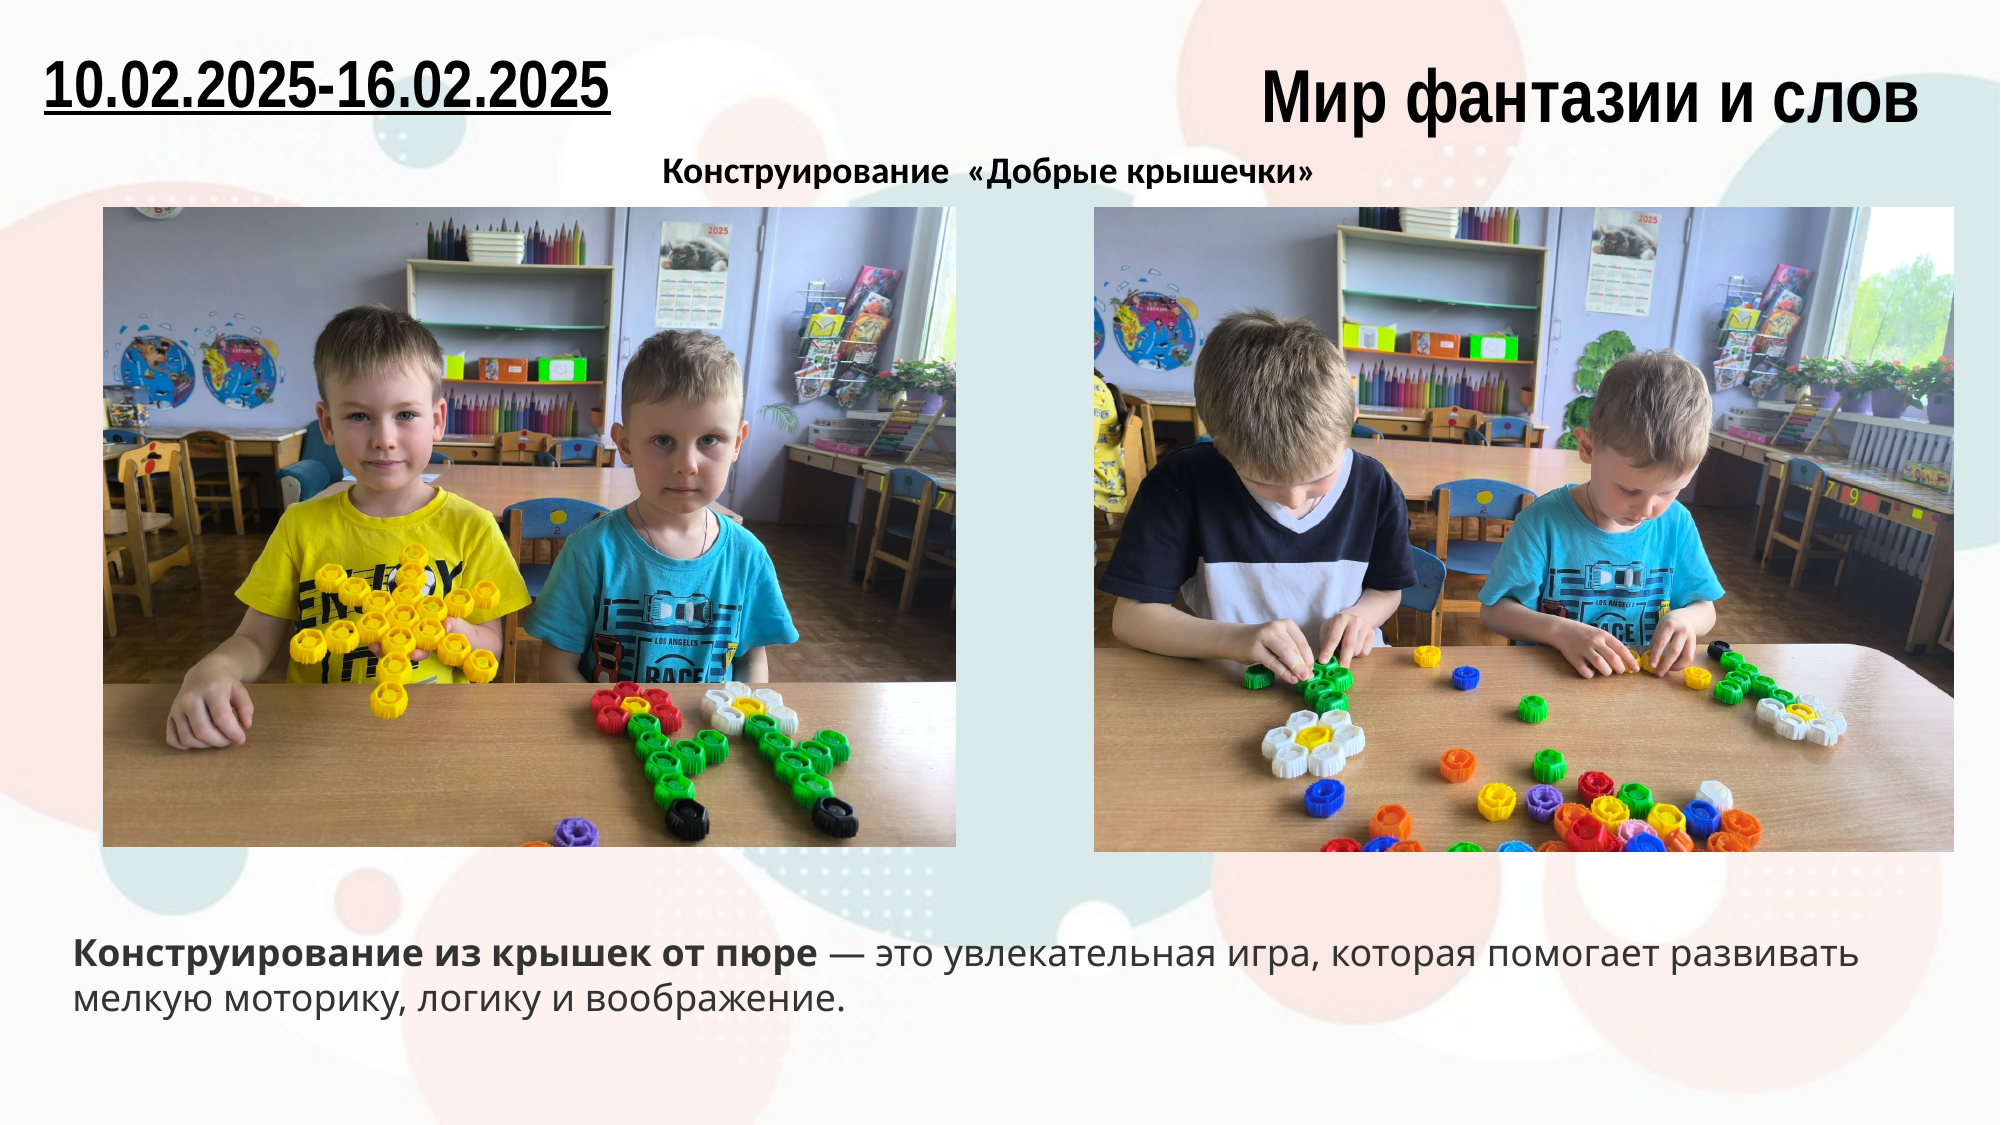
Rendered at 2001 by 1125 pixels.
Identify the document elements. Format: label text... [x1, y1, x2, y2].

text_box Мир фантазии и слов [1246, 26, 2000, 145]
text_box Конструирование из крышек от пюре — это увлекательная игра, которая помогает развивать мелкую моторику, логику и воображение. [57, 921, 1922, 1027]
picture [1094, 207, 1954, 852]
text_box 10.02.2025-16.02.2025 [29, 33, 1030, 129]
text_box Конструирование «Добрые крышечки» [647, 138, 1524, 199]
picture [102, 207, 956, 847]
